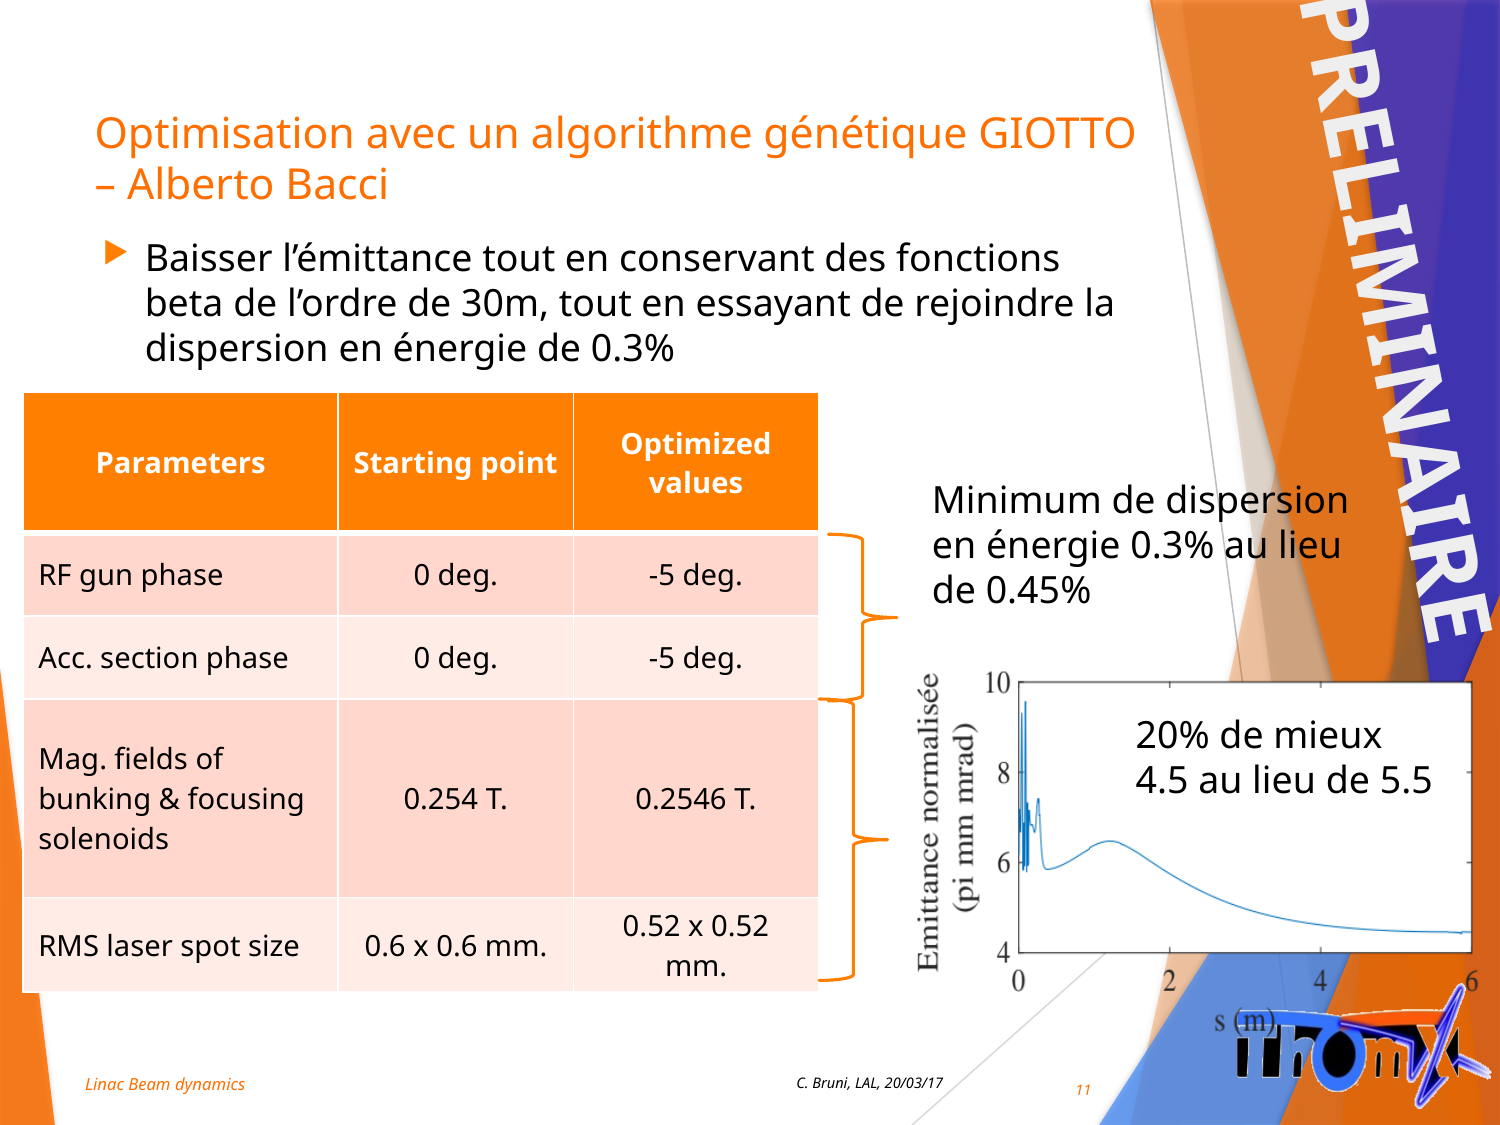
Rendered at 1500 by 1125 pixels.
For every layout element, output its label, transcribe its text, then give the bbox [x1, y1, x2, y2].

text_box [826, 532, 899, 701]
table_cell RF gun phase [24, 536, 337, 615]
table_cell RMS laser spot size [24, 898, 337, 991]
table_cell 0.2546 T. [574, 700, 818, 897]
table_cell 0 deg. [339, 536, 573, 615]
text_box [817, 697, 890, 982]
table_cell 0.6 x 0.6 mm. [339, 898, 573, 991]
slide_number 11 [1033, 1065, 1103, 1116]
table_cell -5 deg. [574, 536, 818, 615]
table_cell 0.254 T. [339, 700, 573, 897]
table_header Starting point [339, 393, 573, 530]
table_cell 0.52 x 0.52 mm. [574, 898, 818, 991]
table_header Parameters [24, 393, 337, 530]
title Optimisation avec un algorithme génétique GIOTTO – Alberto Bacci [83, 99, 1167, 215]
table_cell 0 deg. [339, 617, 573, 698]
list Baisser l’émittance tout en conservant des fonctions beta de l’ordre de 30m, tout en essayant de rejoindre la dispersion en énergie de 0.3% [91, 228, 1150, 980]
table_cell -5 deg. [574, 617, 818, 698]
table_header Optimized values [574, 393, 818, 530]
table_cell Mag. fields of bunking & focusing solenoids [24, 700, 337, 897]
table_cell Acc. section phase [24, 617, 337, 698]
text_box PRELIMINAIRE [1272, 0, 1500, 653]
picture [910, 653, 1500, 1116]
text_box Minimum de dispersion en énergie 0.3% au lieu de 0.45% [917, 468, 1390, 619]
